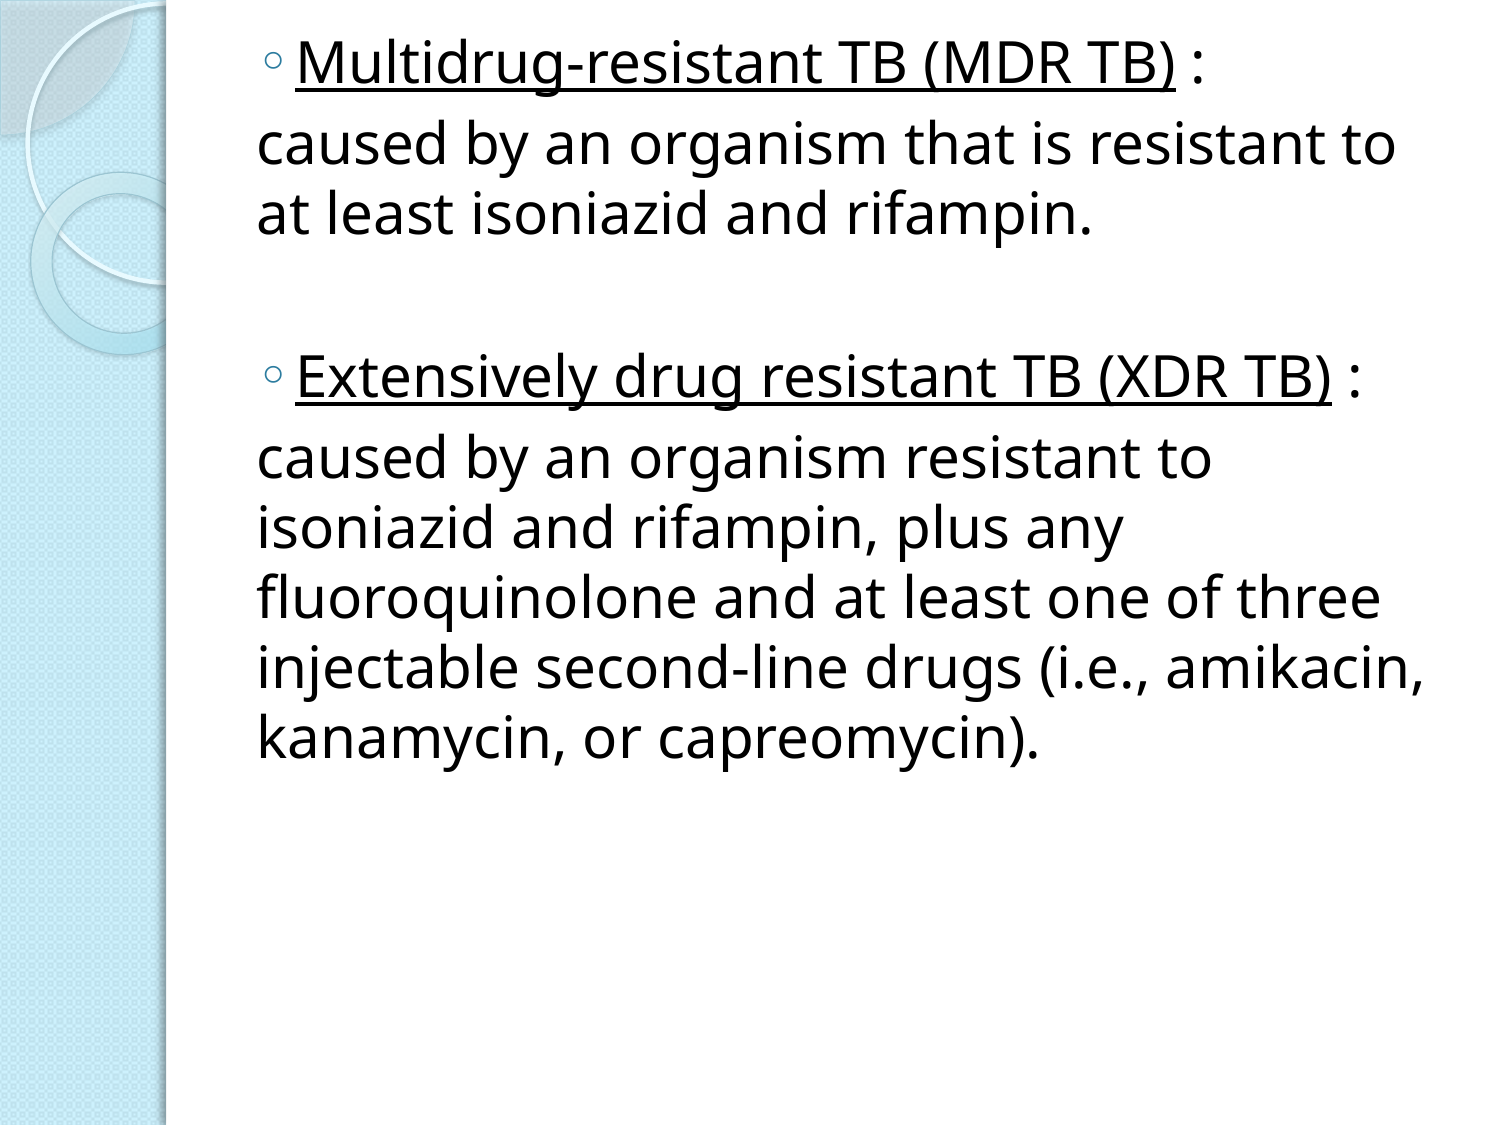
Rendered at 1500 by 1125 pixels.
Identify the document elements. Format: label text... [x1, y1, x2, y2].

list Multidrug-resistant TB (MDR TB) : caused by an organism that is resistant to at least isoniazid and rifampin. Extensively drug resistant TB (XDR TB) : caused by an organism resistant to isoniazid and rifampin, plus any fluoroquinolone and at least one of three injectable second-line drugs (i.e., amikacin, kanamycin, or capreomycin). [175, 17, 1466, 1107]
